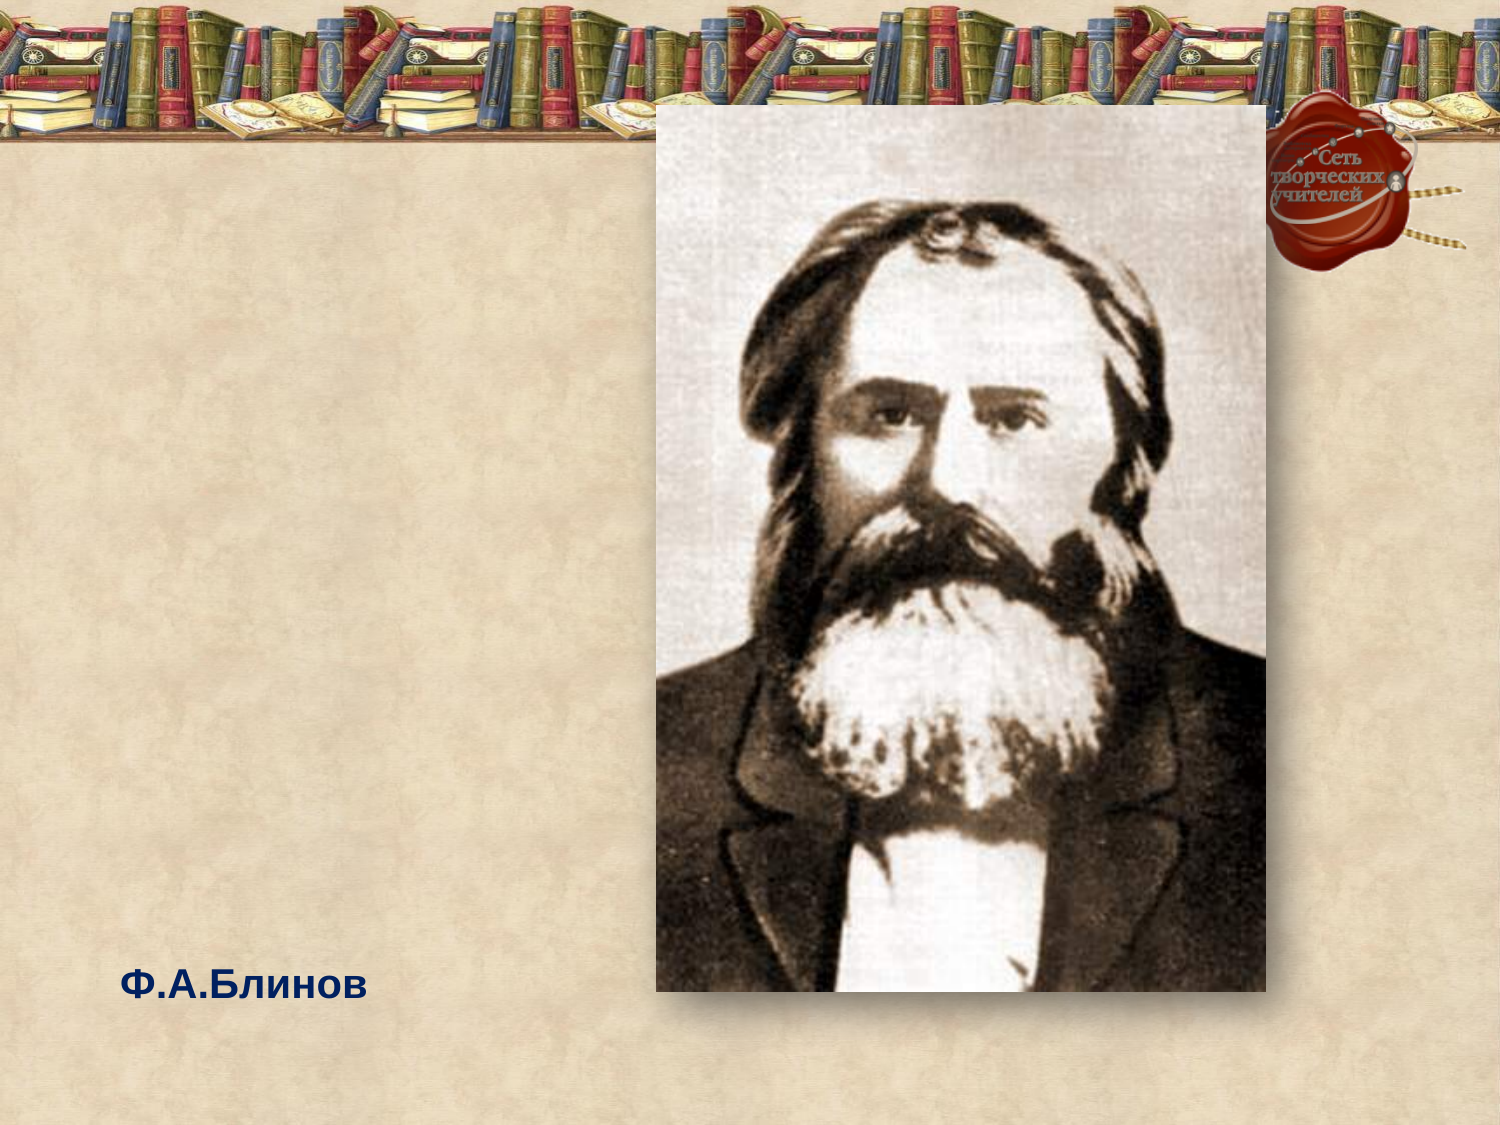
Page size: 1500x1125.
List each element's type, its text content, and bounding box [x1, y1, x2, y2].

text_box Ф.А.Блинов [105, 949, 680, 1014]
picture [0, 0, 1500, 1125]
